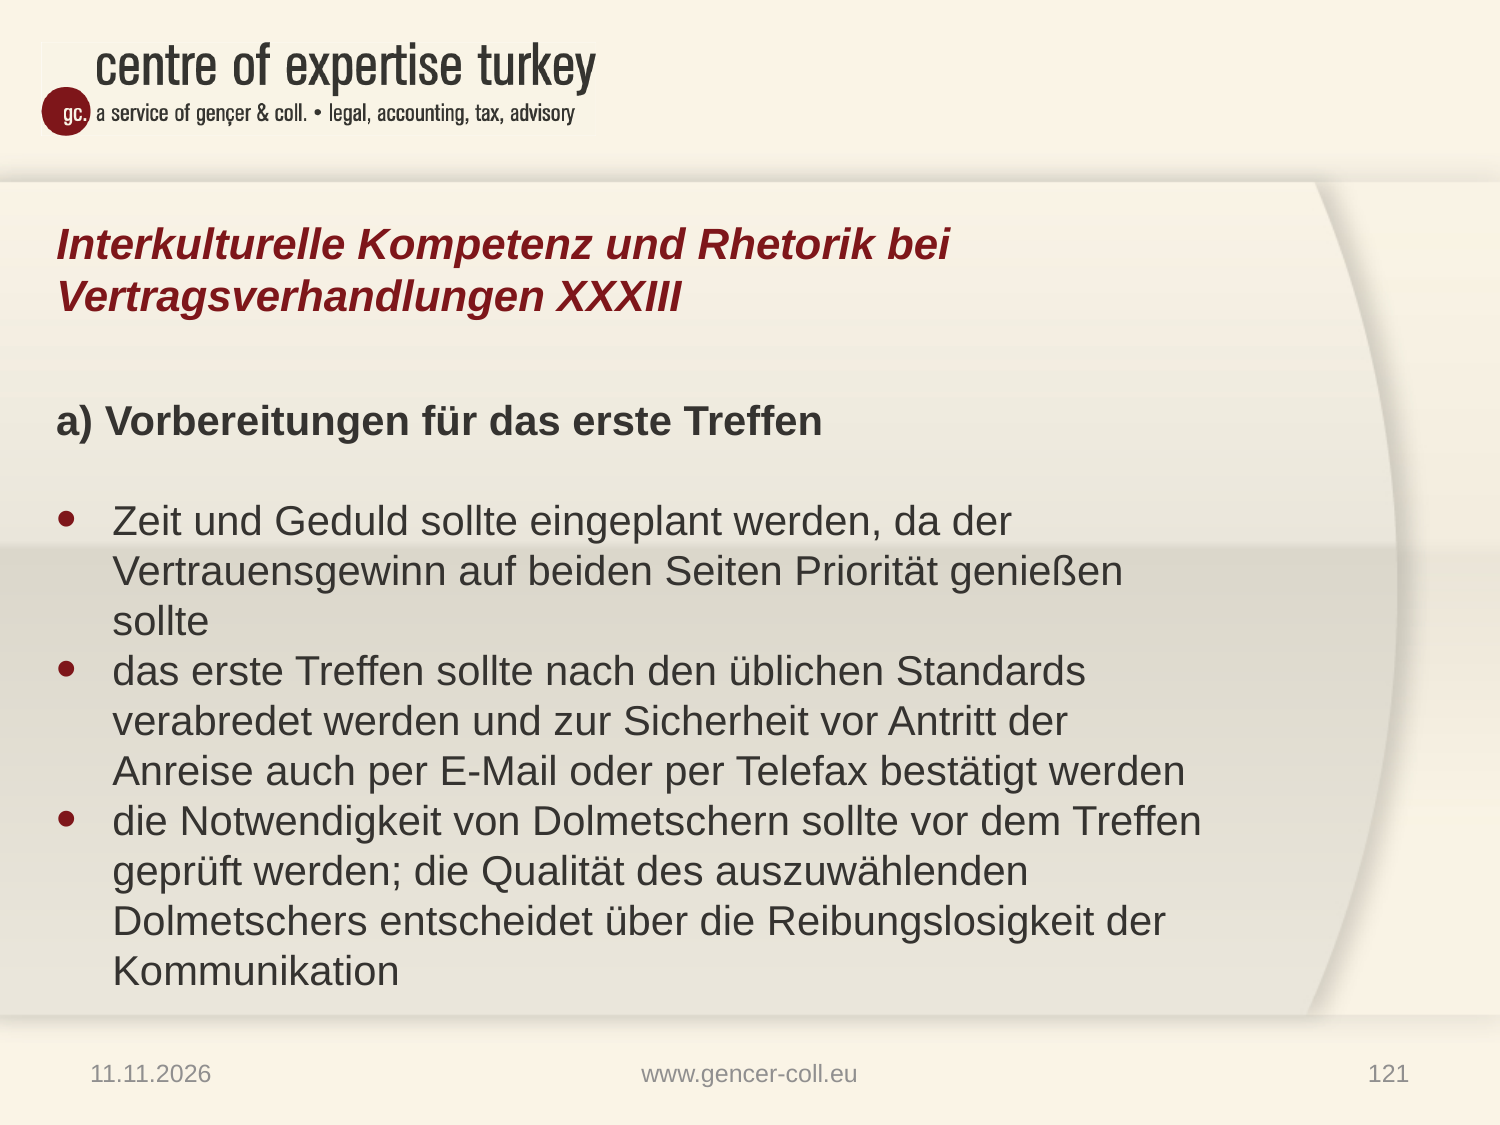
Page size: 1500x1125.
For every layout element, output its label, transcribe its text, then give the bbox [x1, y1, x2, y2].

footer www.gencer-coll.eu [512, 1042, 988, 1103]
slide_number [75, 1042, 425, 1103]
picture [0, 0, 1500, 1125]
slide_number 121 [1074, 1042, 1425, 1103]
list a) Vorbereitungen für das erste Treffen Zeit und Geduld sollte eingeplant werden, da der Vertrauensgewinn auf beiden Seiten Priorität genießen sollte das erste Treffen sollte nach den üblichen Standards verabredet werden und zur Sicherheit vor Antritt der Anreise auch per E-Mail oder per Telefax bestätigt werden die Notwendigkeit von Dolmetschern sollte vor dem Treffen geprüft werden; die Qualität des auszuwählenden Dolmetschers entscheidet über die Reibungslosigkeit der Kommunikation [41, 326, 1223, 988]
title Interkulturelle Kompetenz und Rhetorik bei Vertragsverhandlungen XXXIII [41, 208, 1223, 279]
